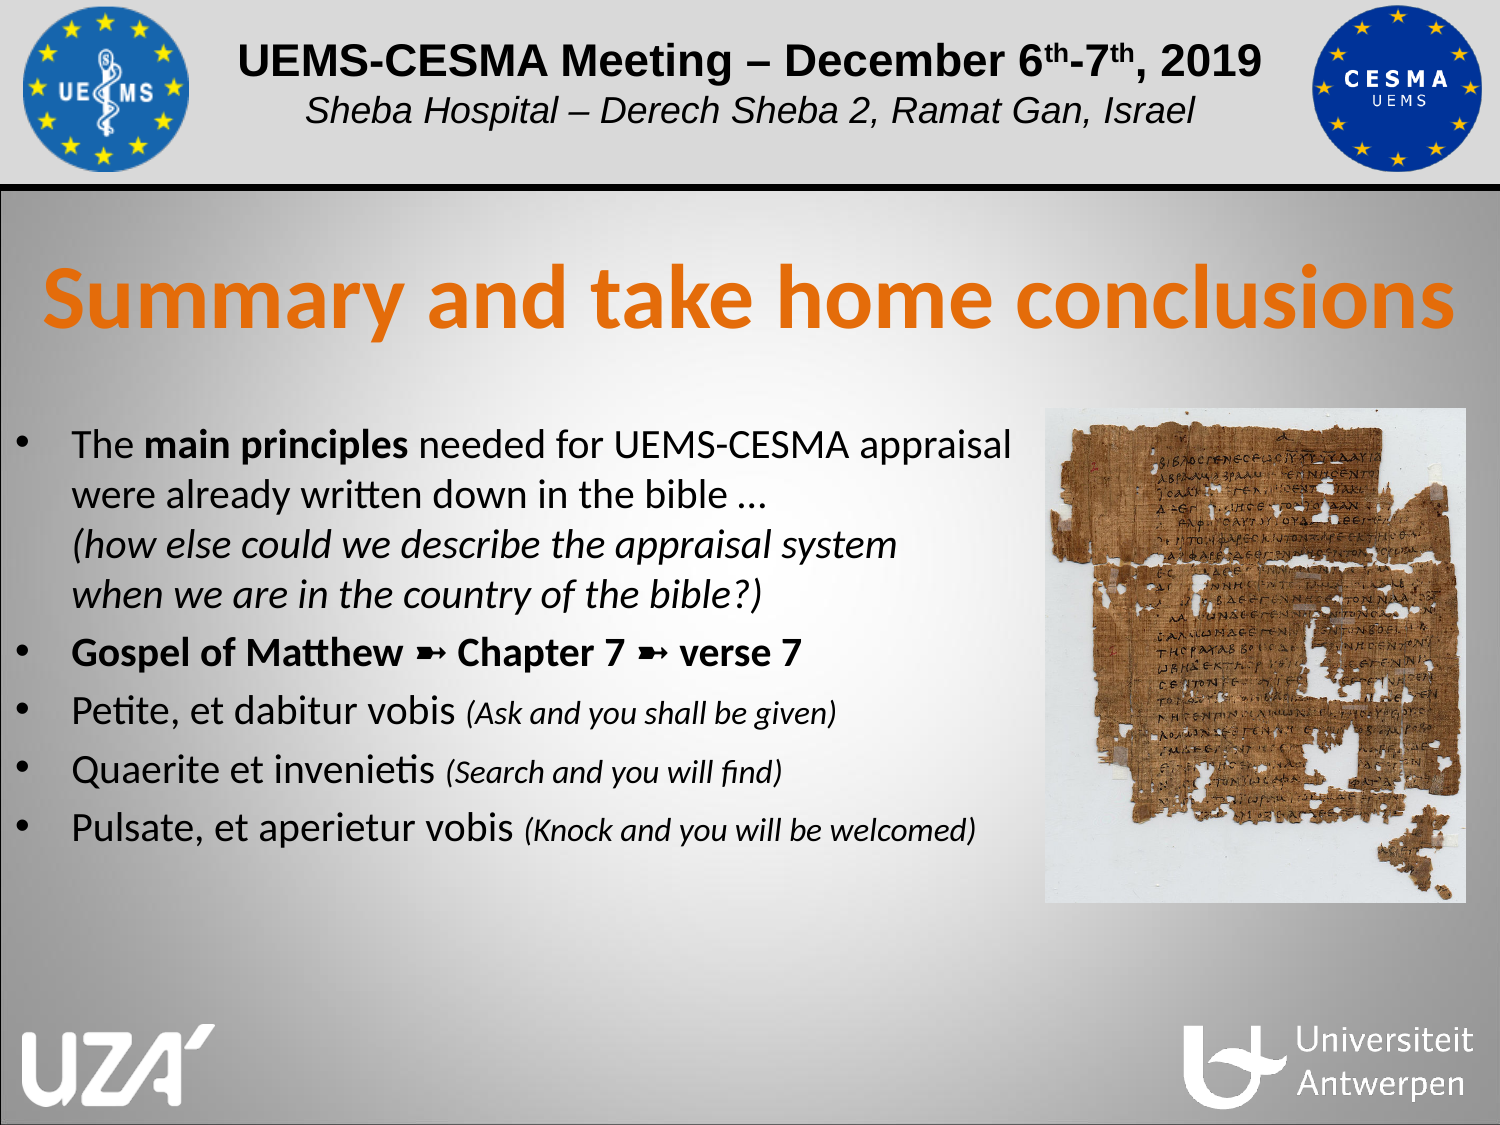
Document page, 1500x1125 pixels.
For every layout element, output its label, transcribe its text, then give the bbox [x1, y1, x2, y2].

picture [0, 191, 1500, 197]
picture [23, 5, 189, 172]
picture [1312, 5, 1482, 172]
title Summary and take home conclusions [0, 197, 1500, 386]
list The main principles needed for UEMS-CESMA appraisal were already written down in the bible … (how else could we describe the appraisal system when we are in the country of the bible?) Gospel of Matthew ➼ Chapter 7 ➼ verse 7 Petite, et dabitur vobis (Ask and you shall be given) Quaerite et invenietis (Search and you will find) Pulsate, et aperietur vobis (Knock and you will be welcomed) [0, 408, 1500, 1005]
picture [0, 386, 1500, 903]
picture [0, 1005, 1500, 1125]
